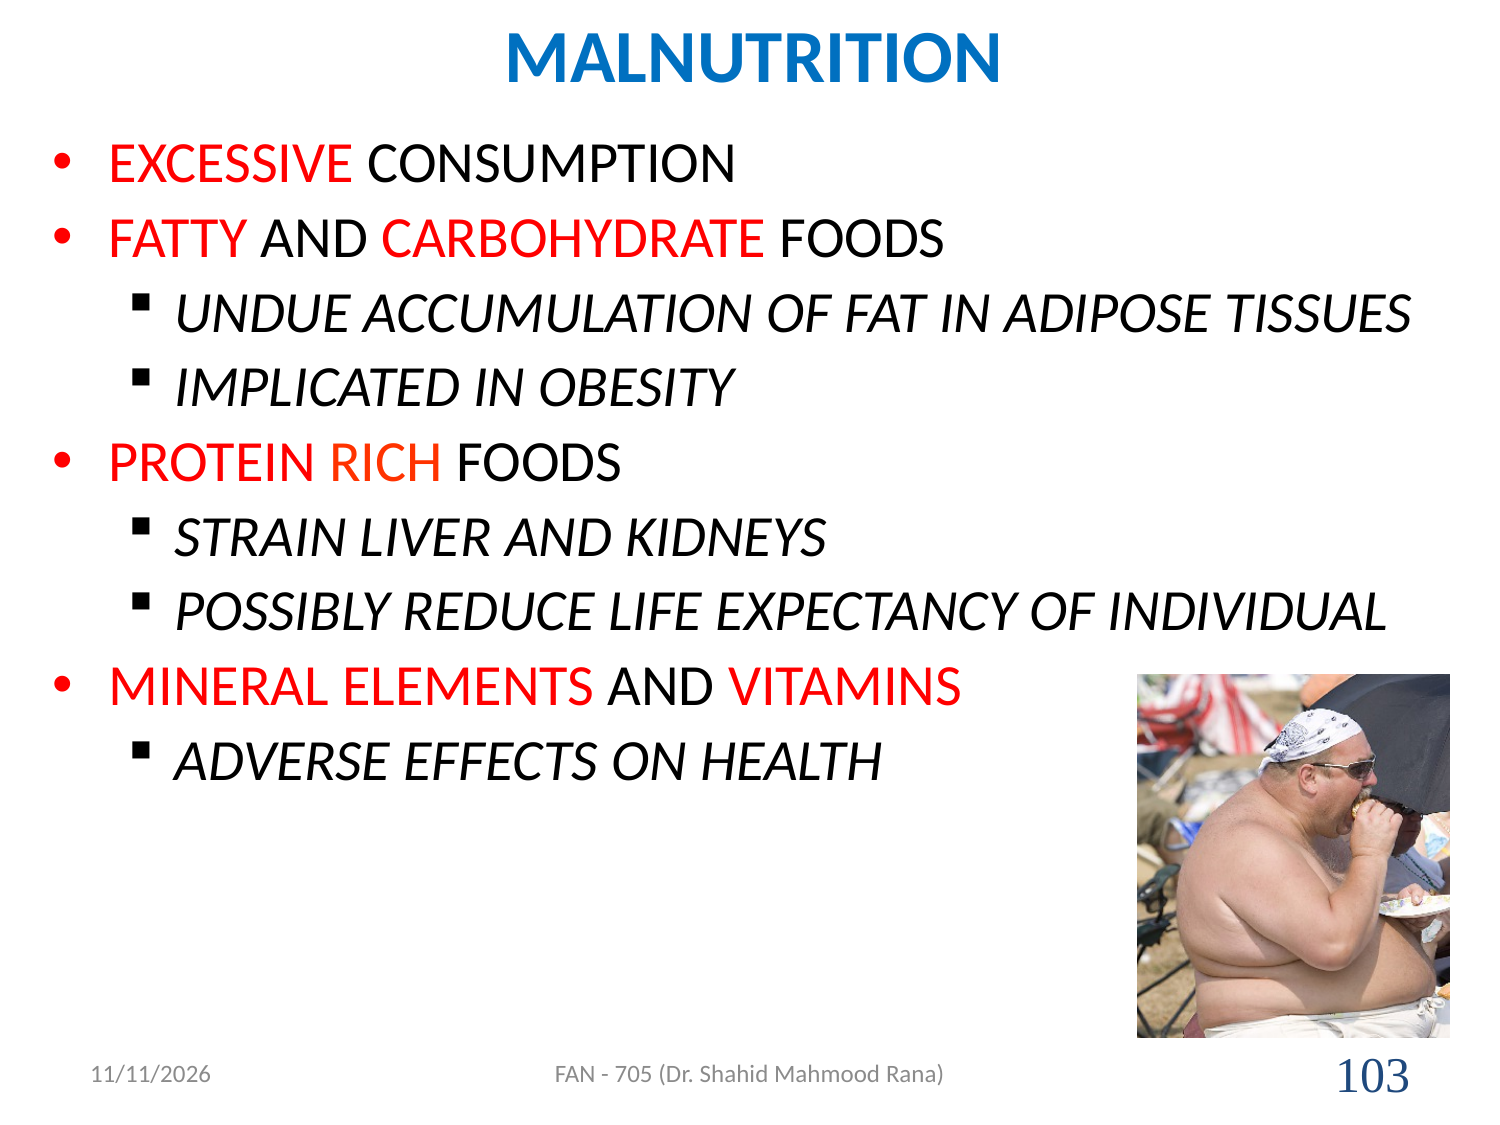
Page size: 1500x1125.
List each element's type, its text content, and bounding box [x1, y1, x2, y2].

title MALNUTRITION [79, 0, 1430, 105]
slide_number 103 [1074, 1042, 1425, 1103]
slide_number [75, 1042, 425, 1103]
footer FAN - 705 (Dr. Shahid Mahmood Rana) [512, 1042, 988, 1103]
list EXCESSIVE CONSUMPTION FATTY AND CARBOHYDRATE FOODS UNDUE ACCUMULATION OF FAT IN ADIPOSE TISSUES IMPLICATED IN OBESITY PROTEIN RICH FOODS STRAIN LIVER AND KIDNEYS POSSIBLY REDUCE LIFE EXPECTANCY OF INDIVIDUAL MINERAL ELEMENTS AND VITAMINS ADVERSE EFFECTS ON HEALTH [37, 125, 1463, 1075]
picture [1137, 674, 1451, 1038]
